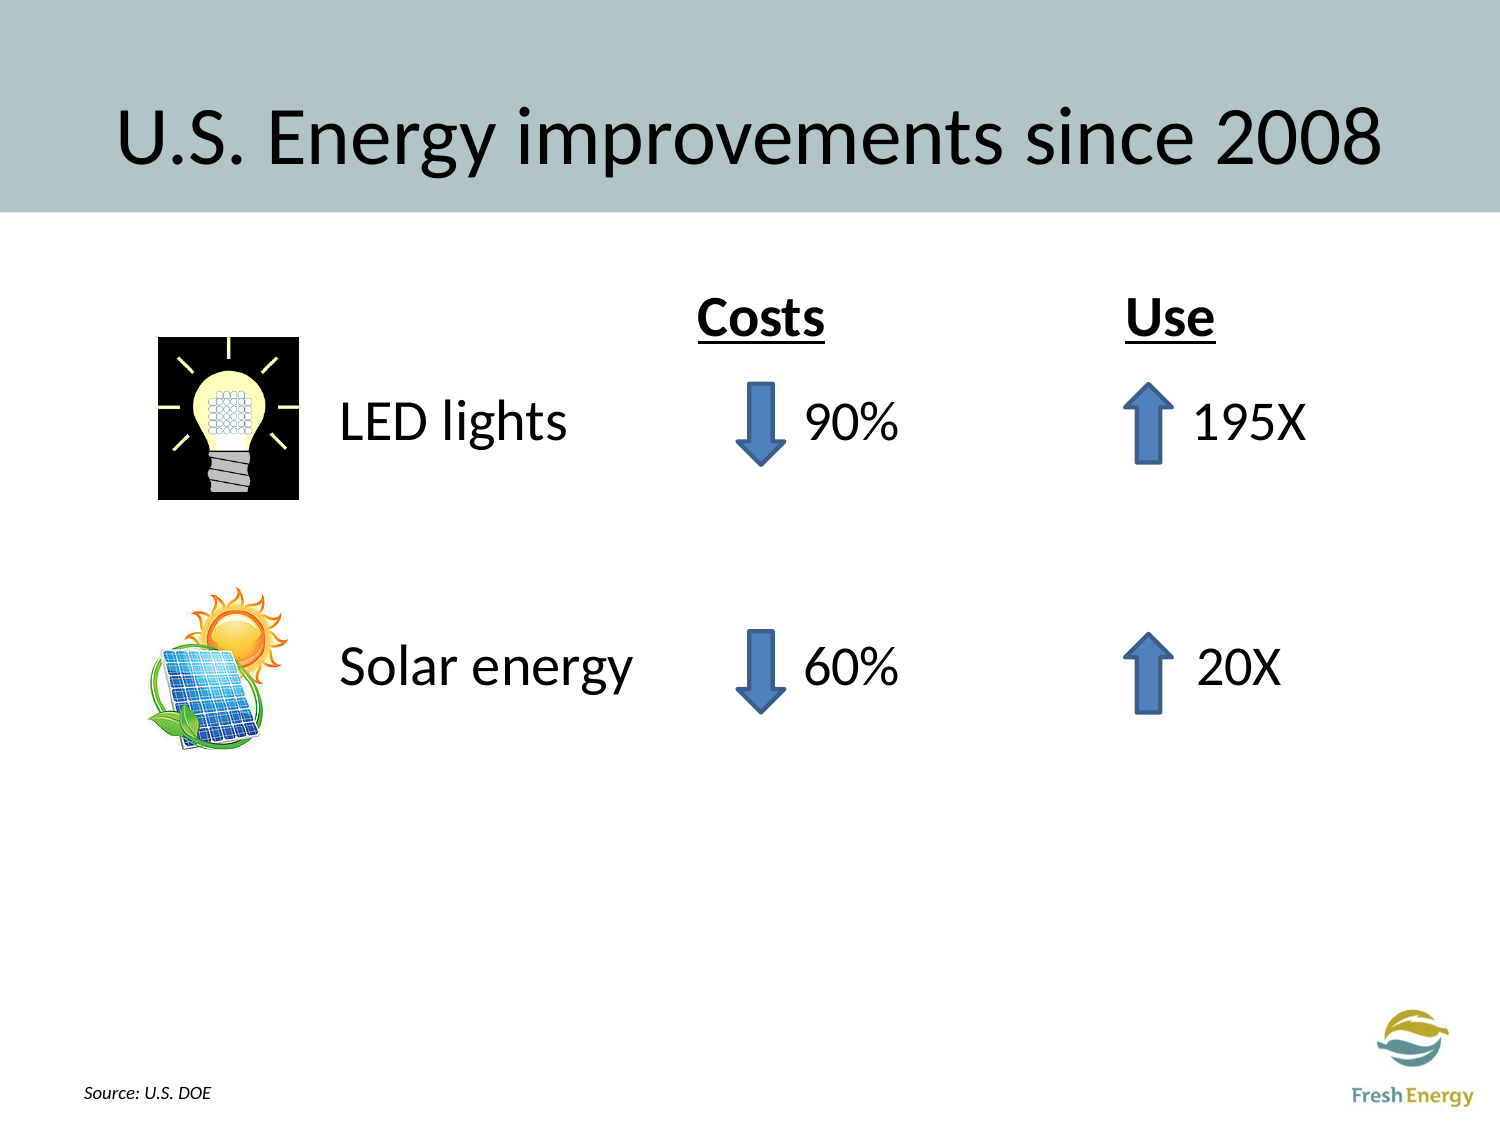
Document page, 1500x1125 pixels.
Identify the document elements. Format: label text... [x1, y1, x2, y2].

text_box [1123, 381, 1174, 465]
text_box [1123, 631, 1174, 715]
text_box [735, 629, 787, 715]
title U.S. Energy improvements since 2008 [75, 37, 1425, 225]
text_box Source: U.S. DOE [69, 1073, 325, 1111]
picture [146, 587, 288, 751]
picture [1323, 981, 1500, 1125]
text_box LED lights 90% 195X Solar energy 60% 20X [324, 375, 1475, 991]
list Costs Use [655, 251, 1406, 356]
text_box [0, 0, 1500, 213]
text_box [735, 381, 787, 467]
picture [157, 337, 299, 501]
